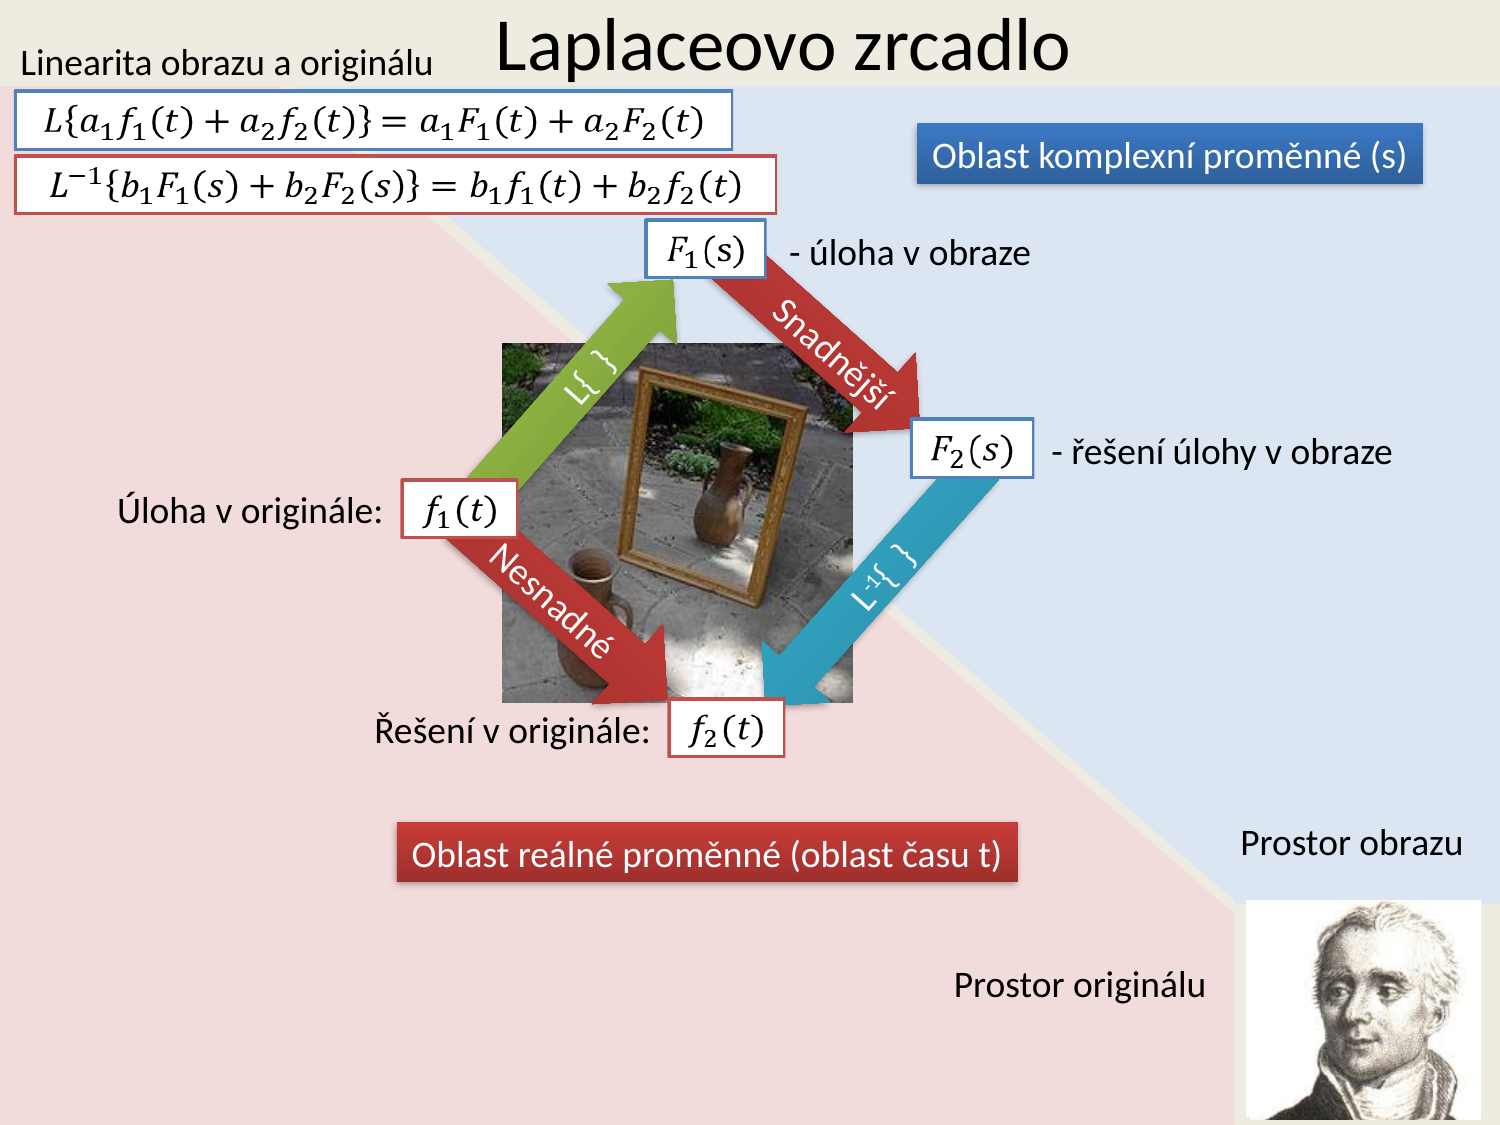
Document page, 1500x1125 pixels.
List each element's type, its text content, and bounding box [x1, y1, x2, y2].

title Laplaceovo zrcadlo [108, 0, 1459, 84]
picture [501, 343, 853, 704]
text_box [0, 85, 1235, 1125]
text_box Linearita obrazu a originálu [5, 30, 643, 84]
picture [1245, 892, 1482, 1120]
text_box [297, 85, 1500, 905]
